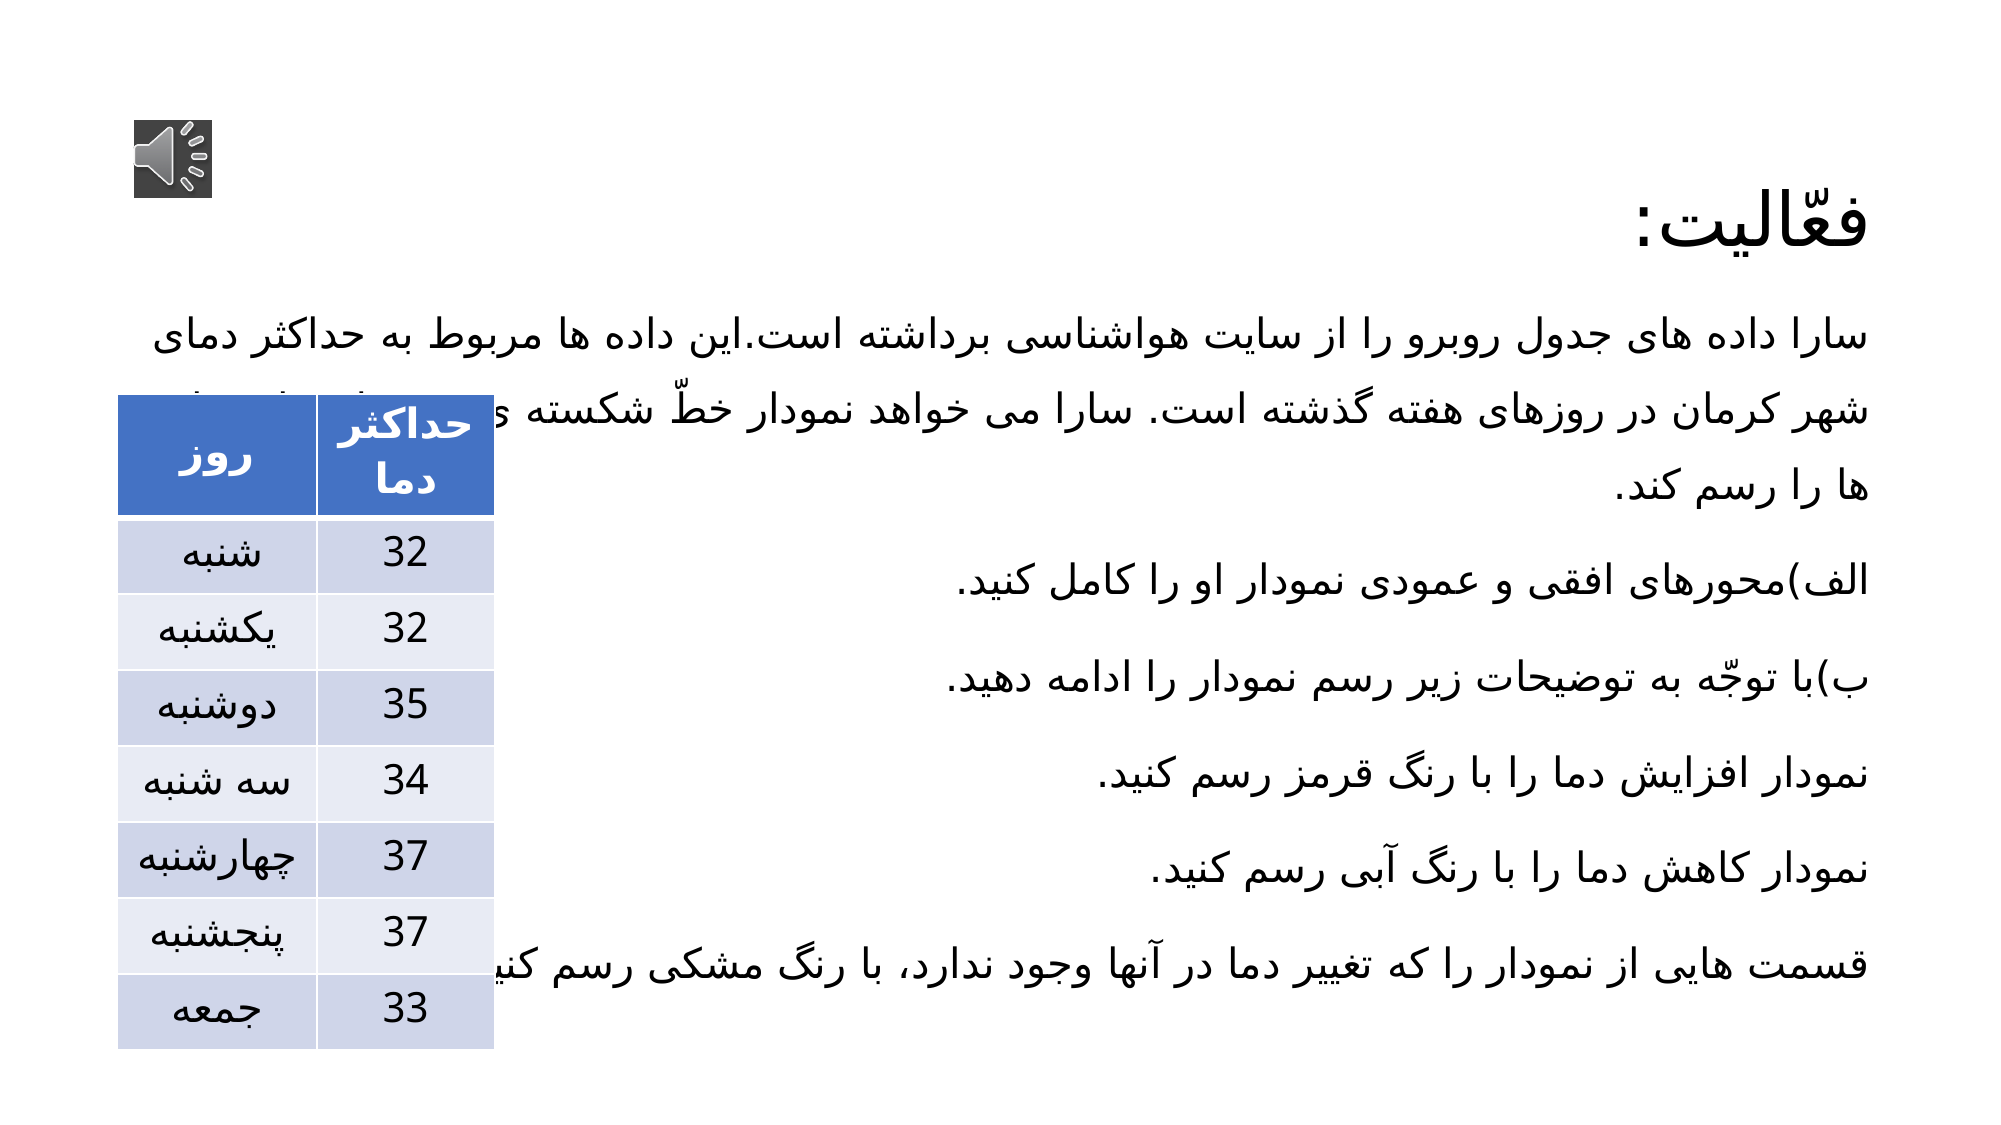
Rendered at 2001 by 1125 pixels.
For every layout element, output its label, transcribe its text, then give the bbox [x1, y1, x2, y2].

table_cell 34 [318, 747, 494, 821]
table_cell دوشنبه [118, 671, 316, 745]
table_cell شنبه [118, 521, 316, 593]
table_cell یکشنبه [118, 595, 316, 669]
table_cell جمعه [118, 975, 316, 1049]
table_cell 33 [318, 975, 494, 1049]
table_cell سه شنبه [118, 747, 316, 821]
table_cell 35 [318, 671, 494, 745]
table_cell 32 [318, 521, 494, 593]
table_cell 37 [318, 899, 494, 973]
table_cell 37 [318, 823, 494, 897]
table_cell چهارشنبه [118, 823, 316, 897]
picture [132, 118, 213, 199]
table_cell پنجشنبه [118, 899, 316, 973]
table_cell 32 [318, 595, 494, 669]
list فعّالیت: سارا داده های جدول روبرو را از سایت هواشناسی برداشته است.این داده ها مربوط به حداکثر دمای شهر کرمان در روزهای هفته گذشته است. سارا می خواهد نمودار خطّ شکسته ی مربوط به این داده ها را رسم کند. الف)محورهای افقی و عمودی نمودار او را کامل کنید. ب)با توجّه به توضیحات زیر رسم نمودار را ادامه دهید. نمودار افزایش دما را با رنگ قرمز رسم کنید. نمودار کاهش دما را با رنگ آبی رسم کنید. قسمت هایی از نمودار را که تغییر دما در آنها وجود ندارد، با رنگ مشکی رسم کنید. [117, 118, 1886, 1014]
table_header روز [118, 395, 316, 515]
table_header حداکثر دما [318, 395, 494, 515]
